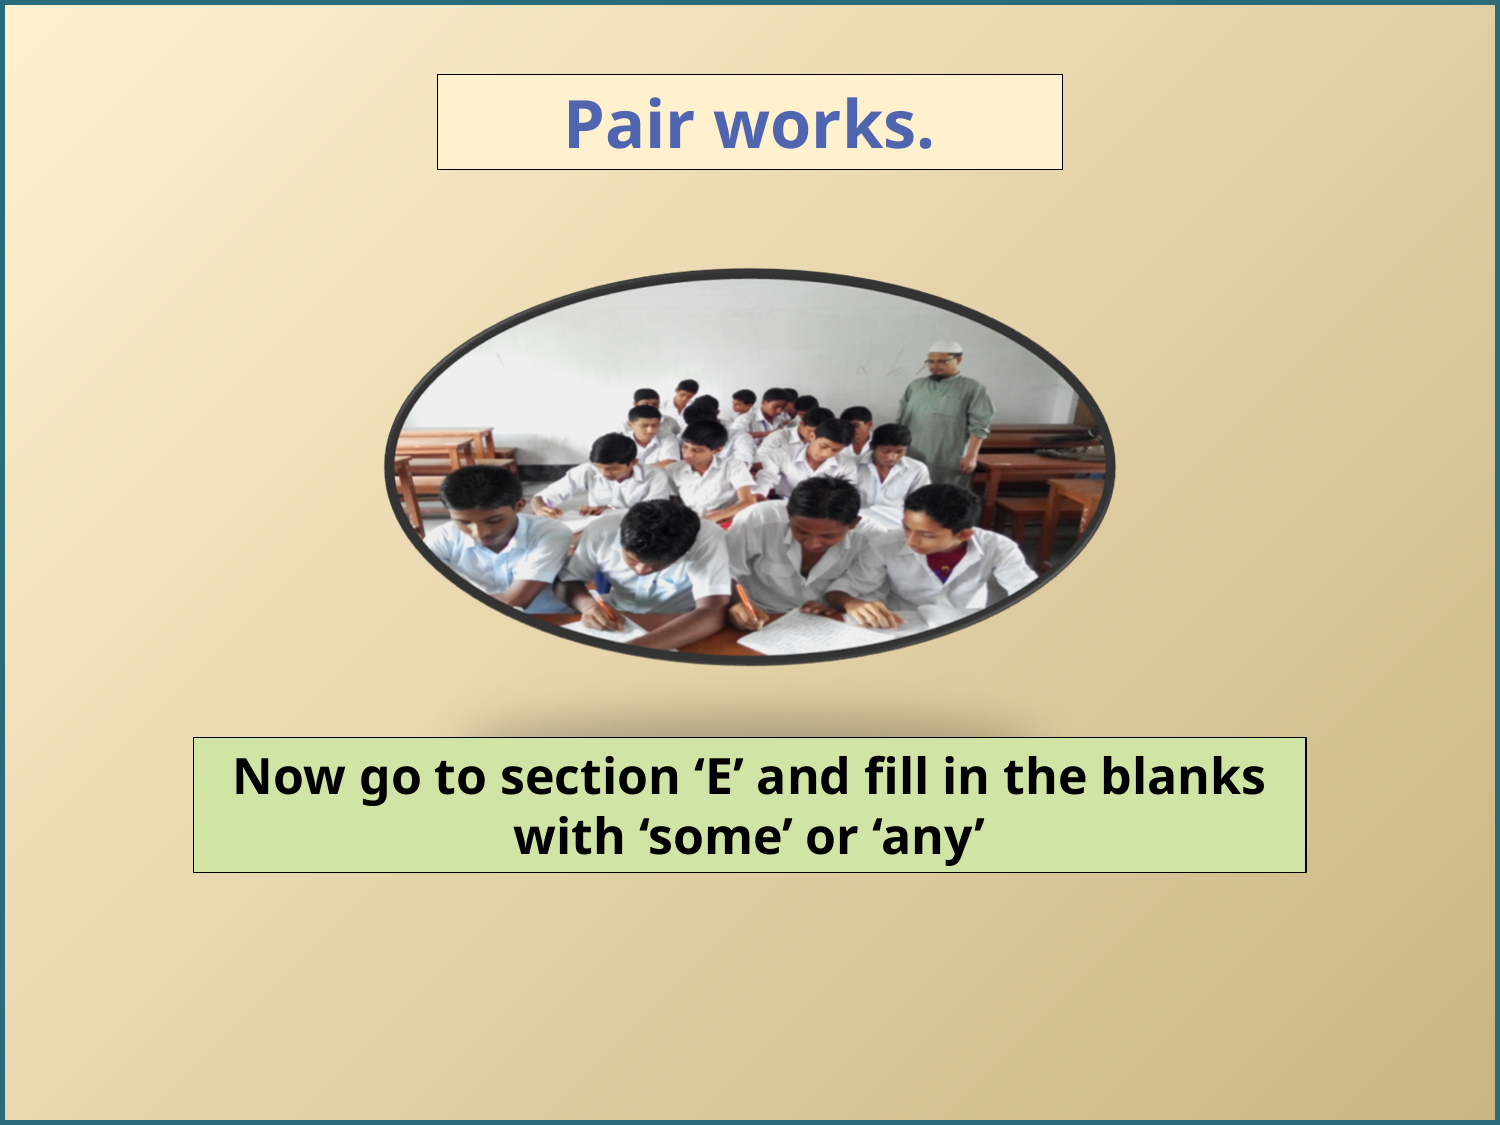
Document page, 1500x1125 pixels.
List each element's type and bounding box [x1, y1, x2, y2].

text_box [0, 0, 1500, 1125]
picture [382, 266, 1118, 842]
